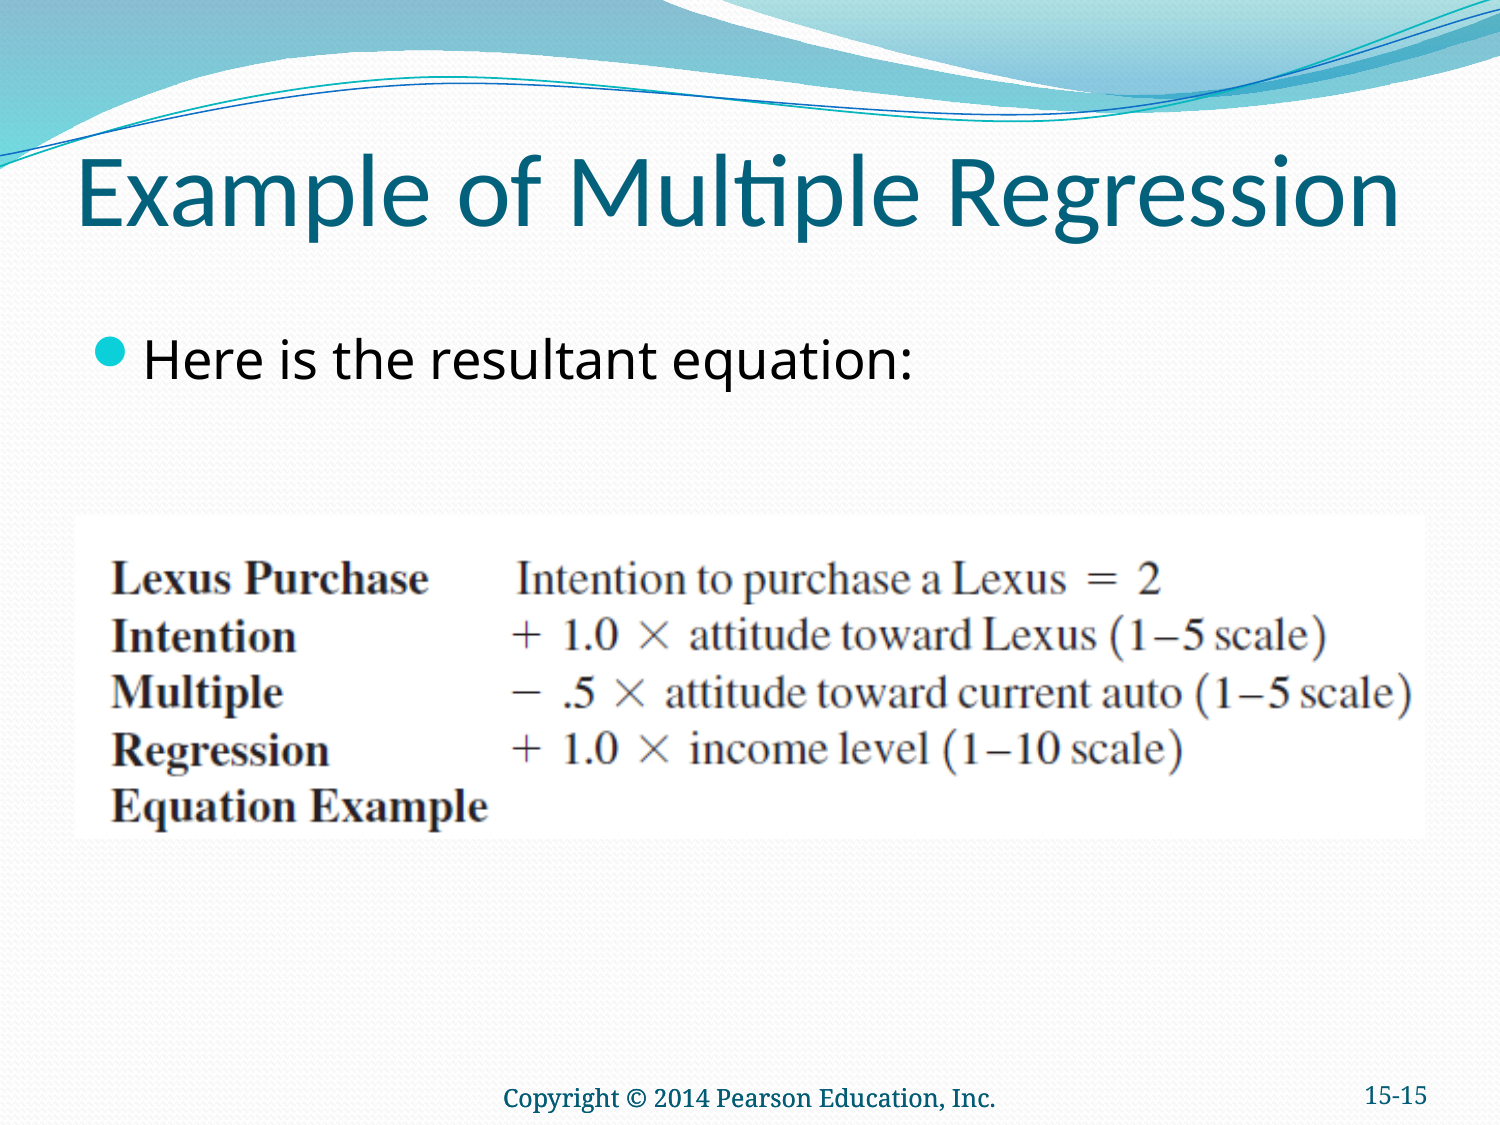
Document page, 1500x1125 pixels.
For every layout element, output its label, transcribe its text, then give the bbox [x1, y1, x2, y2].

list Here is the resultant equation: [75, 317, 1139, 419]
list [74, 516, 1426, 839]
title Example of Multiple Regression [74, 87, 1426, 276]
